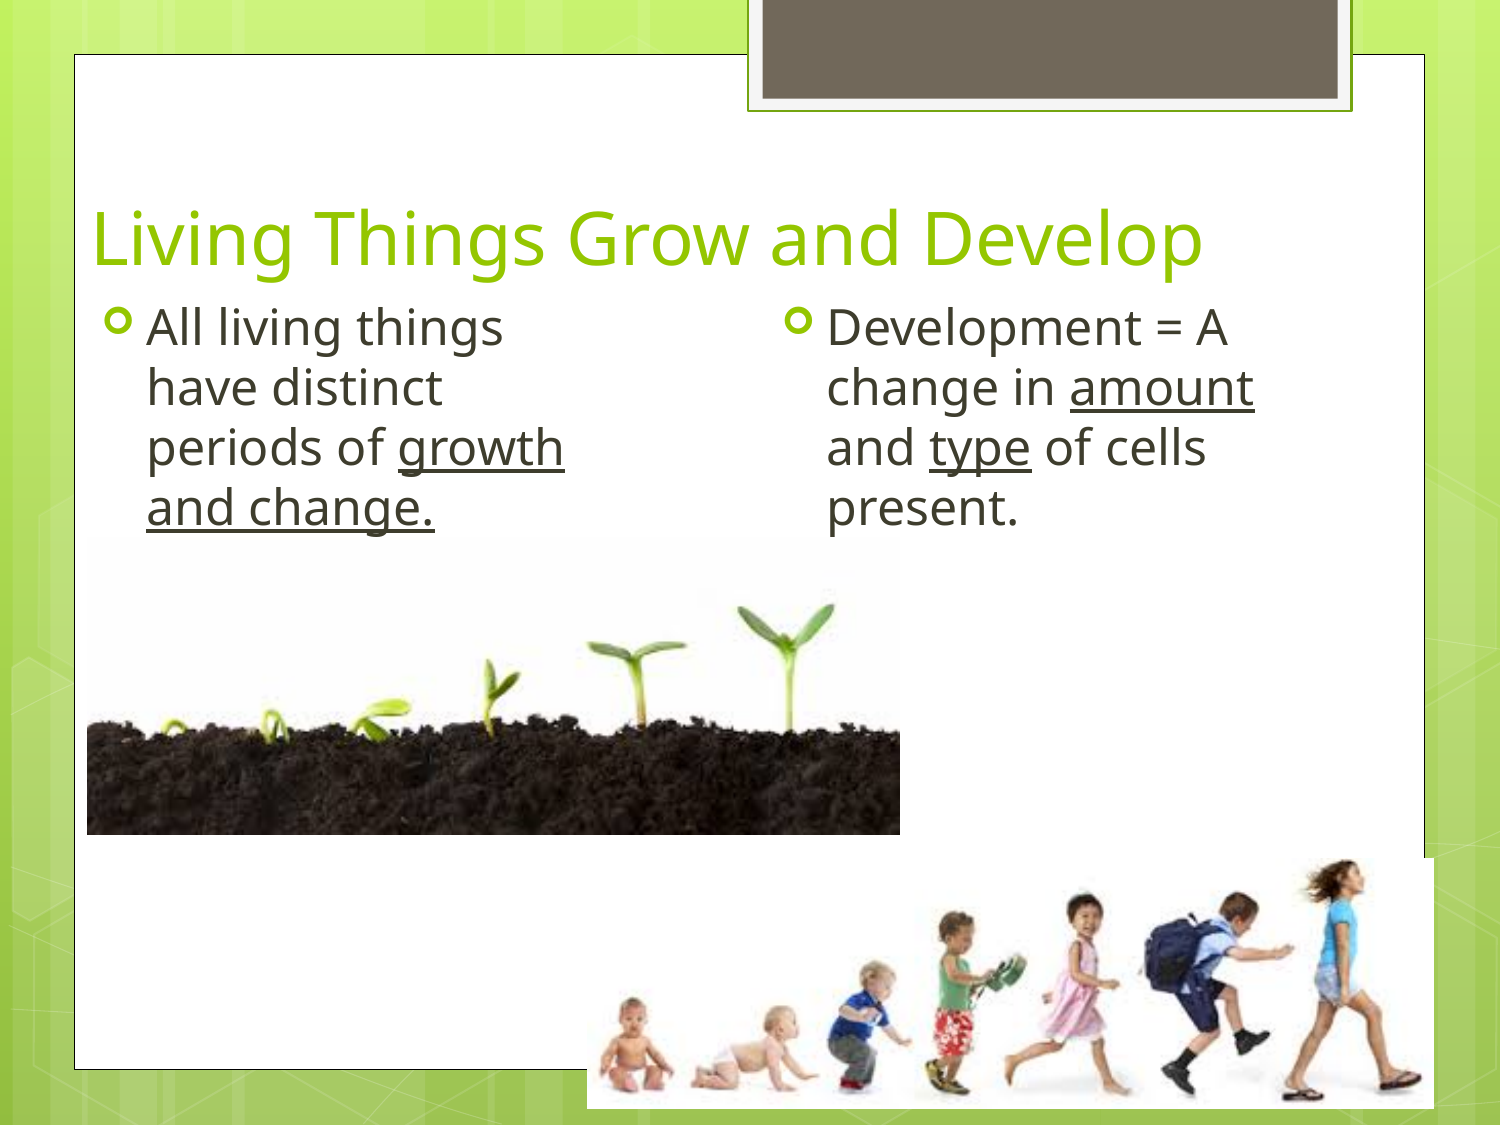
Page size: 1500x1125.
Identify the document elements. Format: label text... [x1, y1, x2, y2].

title Living Things Grow and Develop [75, 99, 1228, 288]
list Development = A change in amount and type of cells present. [755, 287, 1317, 856]
picture [87, 537, 901, 835]
list All living things have distinct periods of growth and change. [75, 287, 636, 861]
picture [587, 858, 1435, 1110]
